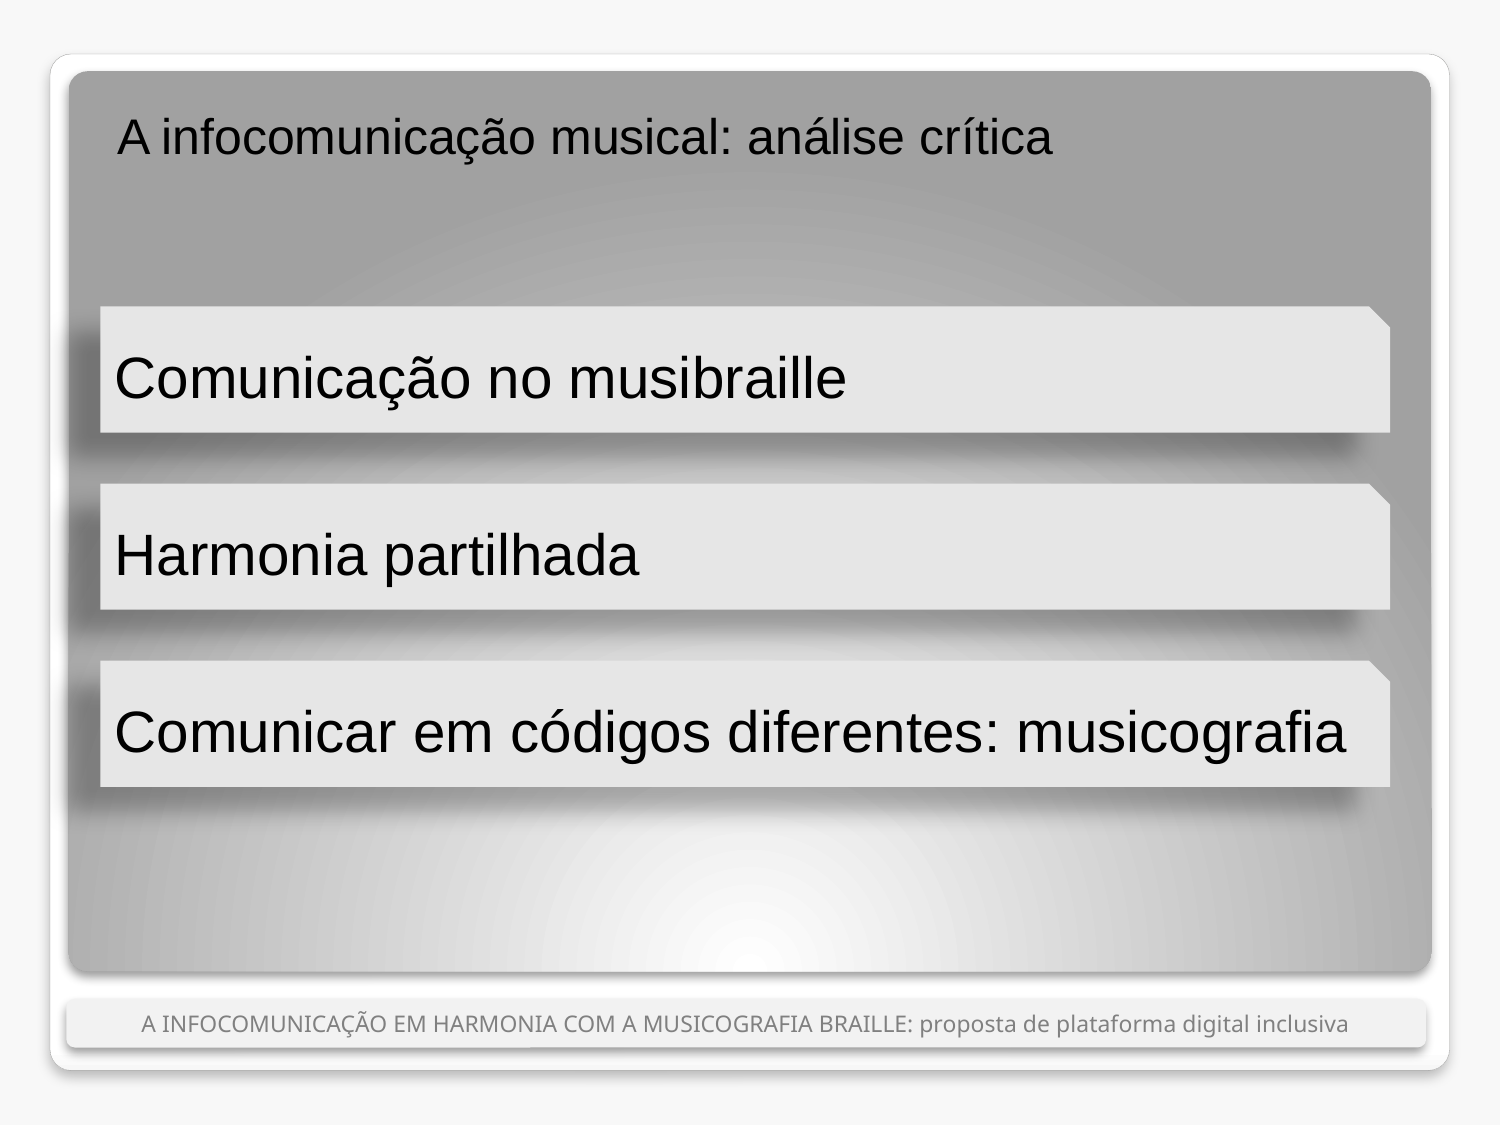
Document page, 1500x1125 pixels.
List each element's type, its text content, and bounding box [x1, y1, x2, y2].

text_box A INFOCOMUNICAÇÃO EM HARMONIA COM A MUSICOGRAFIA BRAILLE: proposta de plataforma digital inclusiva [66, 998, 1427, 1048]
text_box Comunicação no musibraille [96, 302, 1394, 437]
text_box Comunicar em códigos diferentes: musicografia [96, 657, 1394, 791]
text_box A infocomunicação musical: análise crítica [88, 96, 1412, 172]
text_box Harmonia partilhada [96, 480, 1394, 614]
